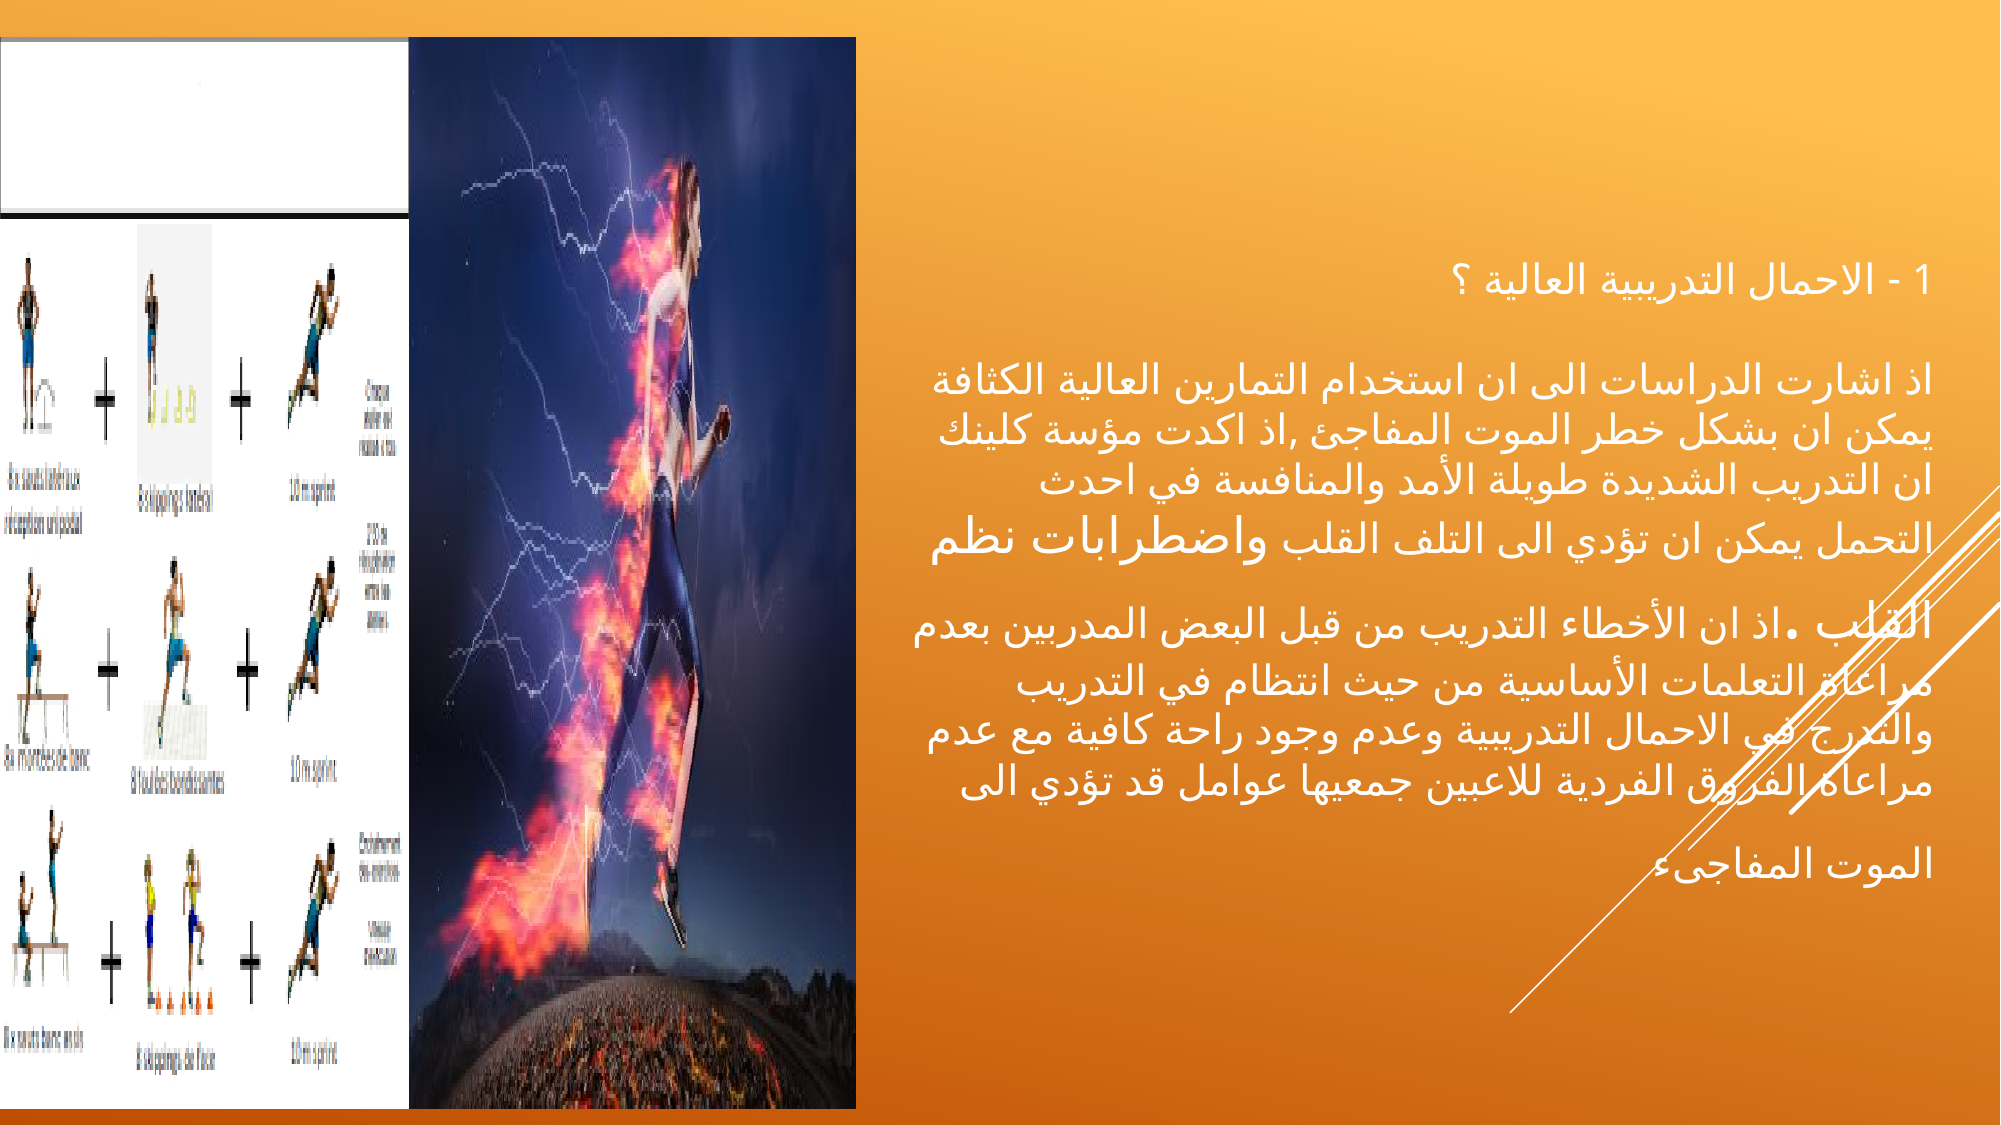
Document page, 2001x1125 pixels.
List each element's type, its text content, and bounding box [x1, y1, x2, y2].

picture [409, 37, 856, 1110]
title 1 - الاحمال التدريبية العالية ؟ اذ اشارت الدراسات الى ان استخدام التمارين العالية الكثافة يمكن ان بشكل خطر الموت المفاجئ ,اذ اكدت مؤسة كلينك ان التدريب الشديدة طويلة الأمد والمنافسة في احدث التحمل يمكن ان تؤدي الى التلف القلب واضطرابات نظم القلب .اذ ان الأخطاء التدريب من قبل البعض المدربين بعدم مراعاة التعلمات الأساسية من حيث انتظام في التدريب والتدرج في الاحمال التدريبية وعدم وجود راحة كافية مع عدم مراعاة الفروق الفردية للاعبين جمعيها عوامل قد تؤدي الى الموت المفاجىء [894, 37, 1950, 1109]
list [0, 37, 409, 1110]
